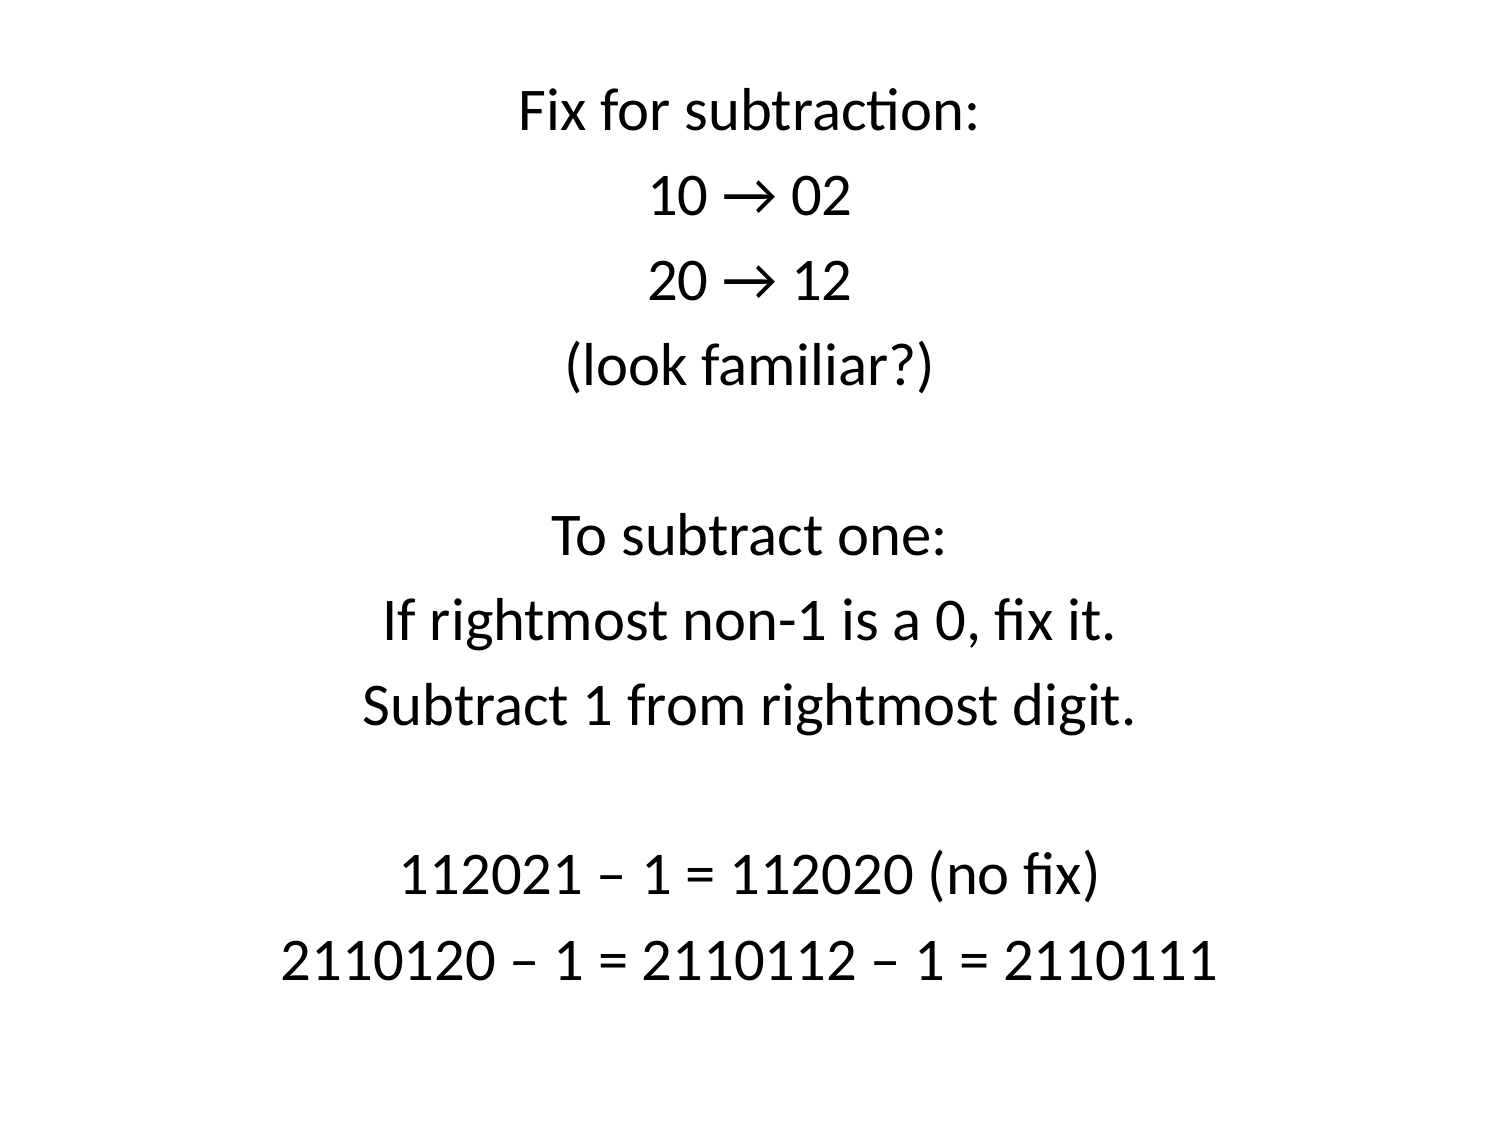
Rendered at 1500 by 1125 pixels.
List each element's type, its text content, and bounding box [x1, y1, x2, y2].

list Fix for subtraction: 10 → 02 20 → 12 (look familiar?) To subtract one: If rightmost non-1 is a 0, fix it. Subtract 1 from rightmost digit. 112021 – 1 = 112020 (no fix) 2110120 – 1 = 2110112 – 1 = 2110111 [75, 62, 1425, 1005]
